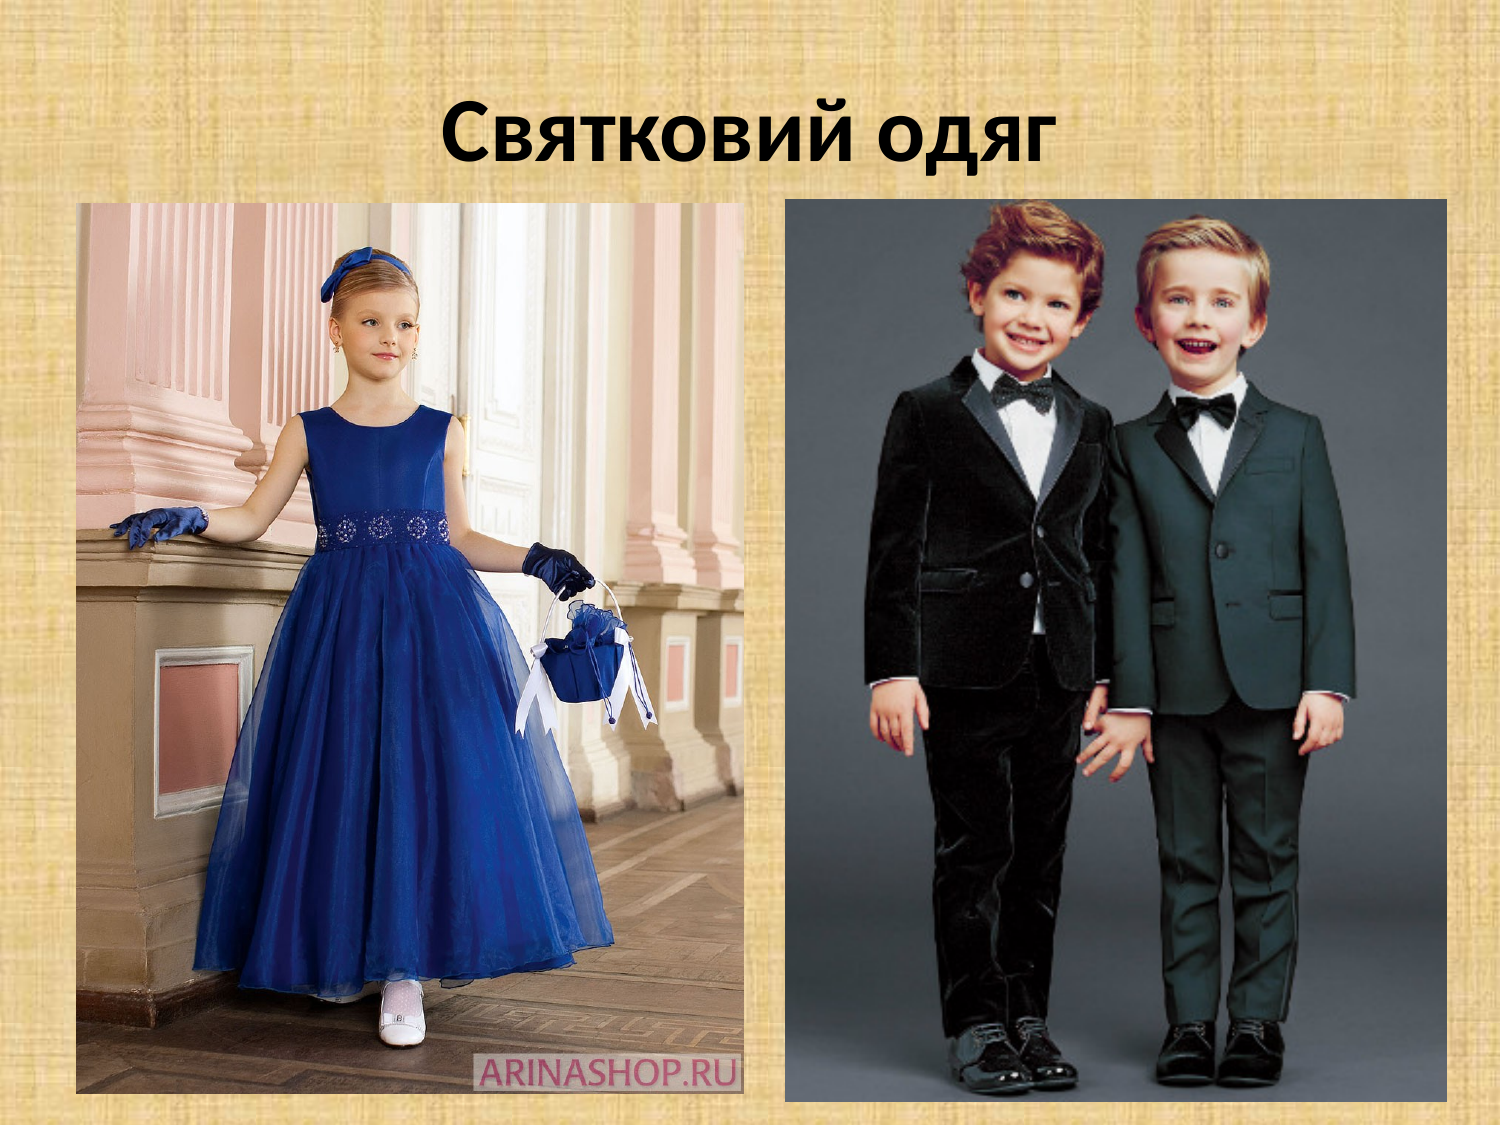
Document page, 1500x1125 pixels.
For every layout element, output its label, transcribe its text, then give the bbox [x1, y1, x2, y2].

picture [0, 0, 1500, 1125]
title Святковий одяг [75, 45, 1425, 204]
